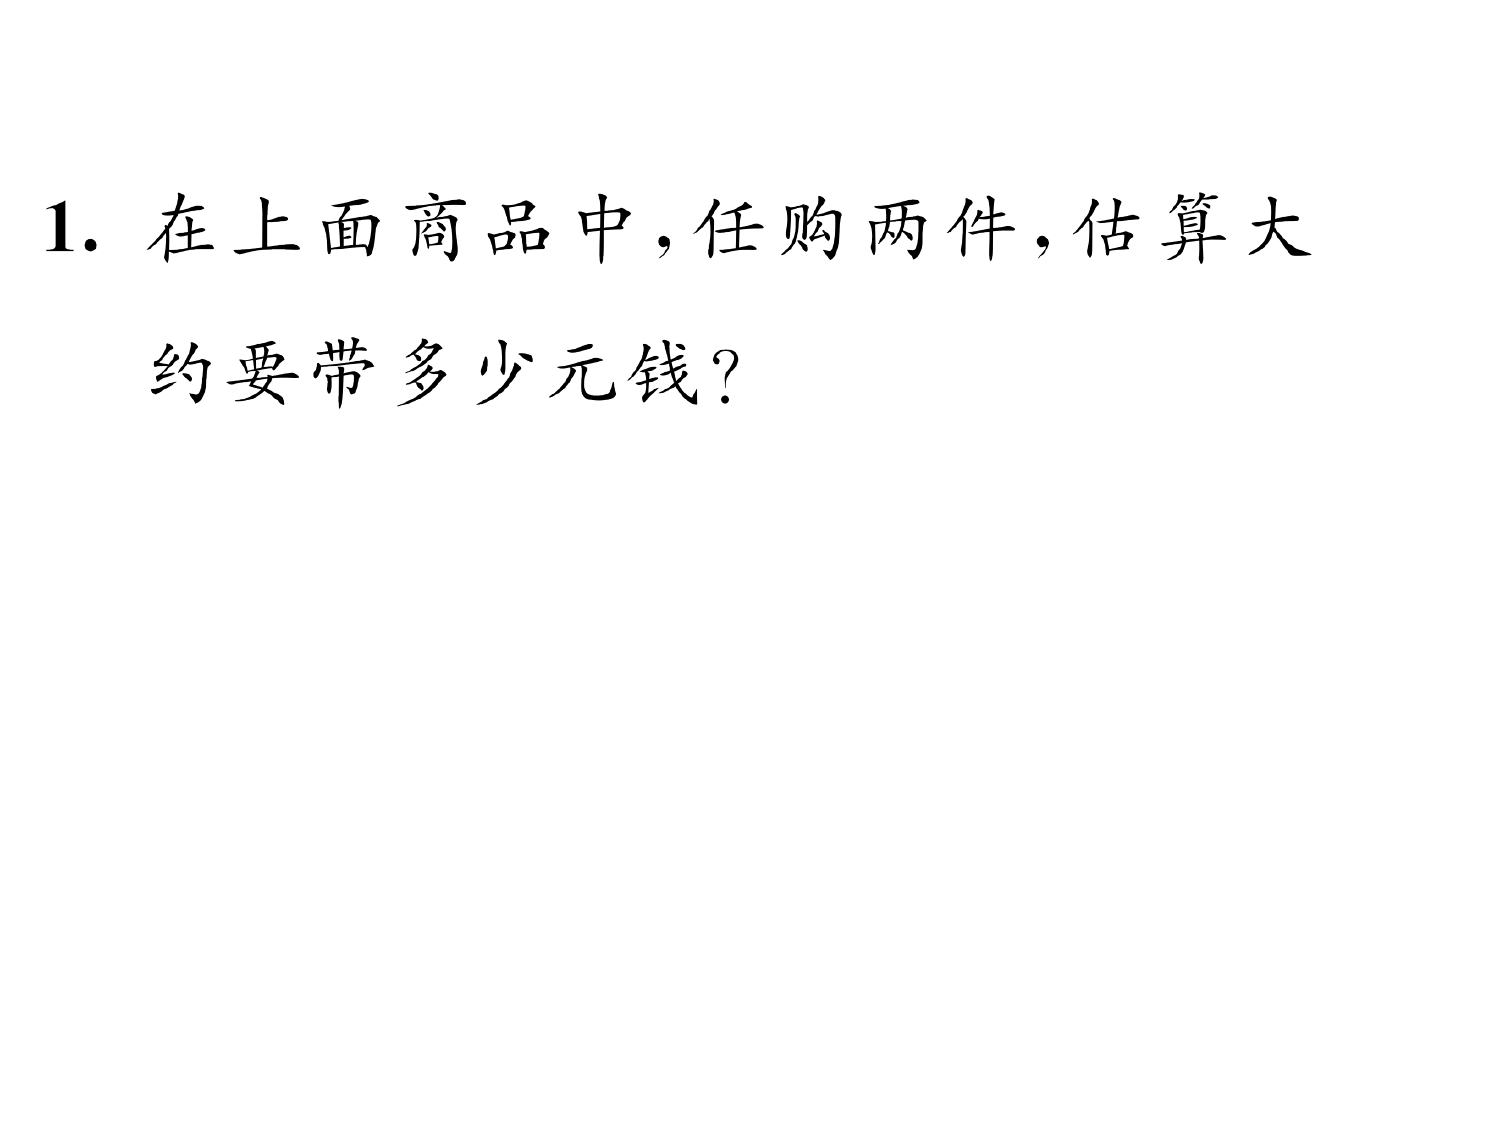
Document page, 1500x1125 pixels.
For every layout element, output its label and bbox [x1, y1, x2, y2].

picture [41, 172, 1459, 1009]
